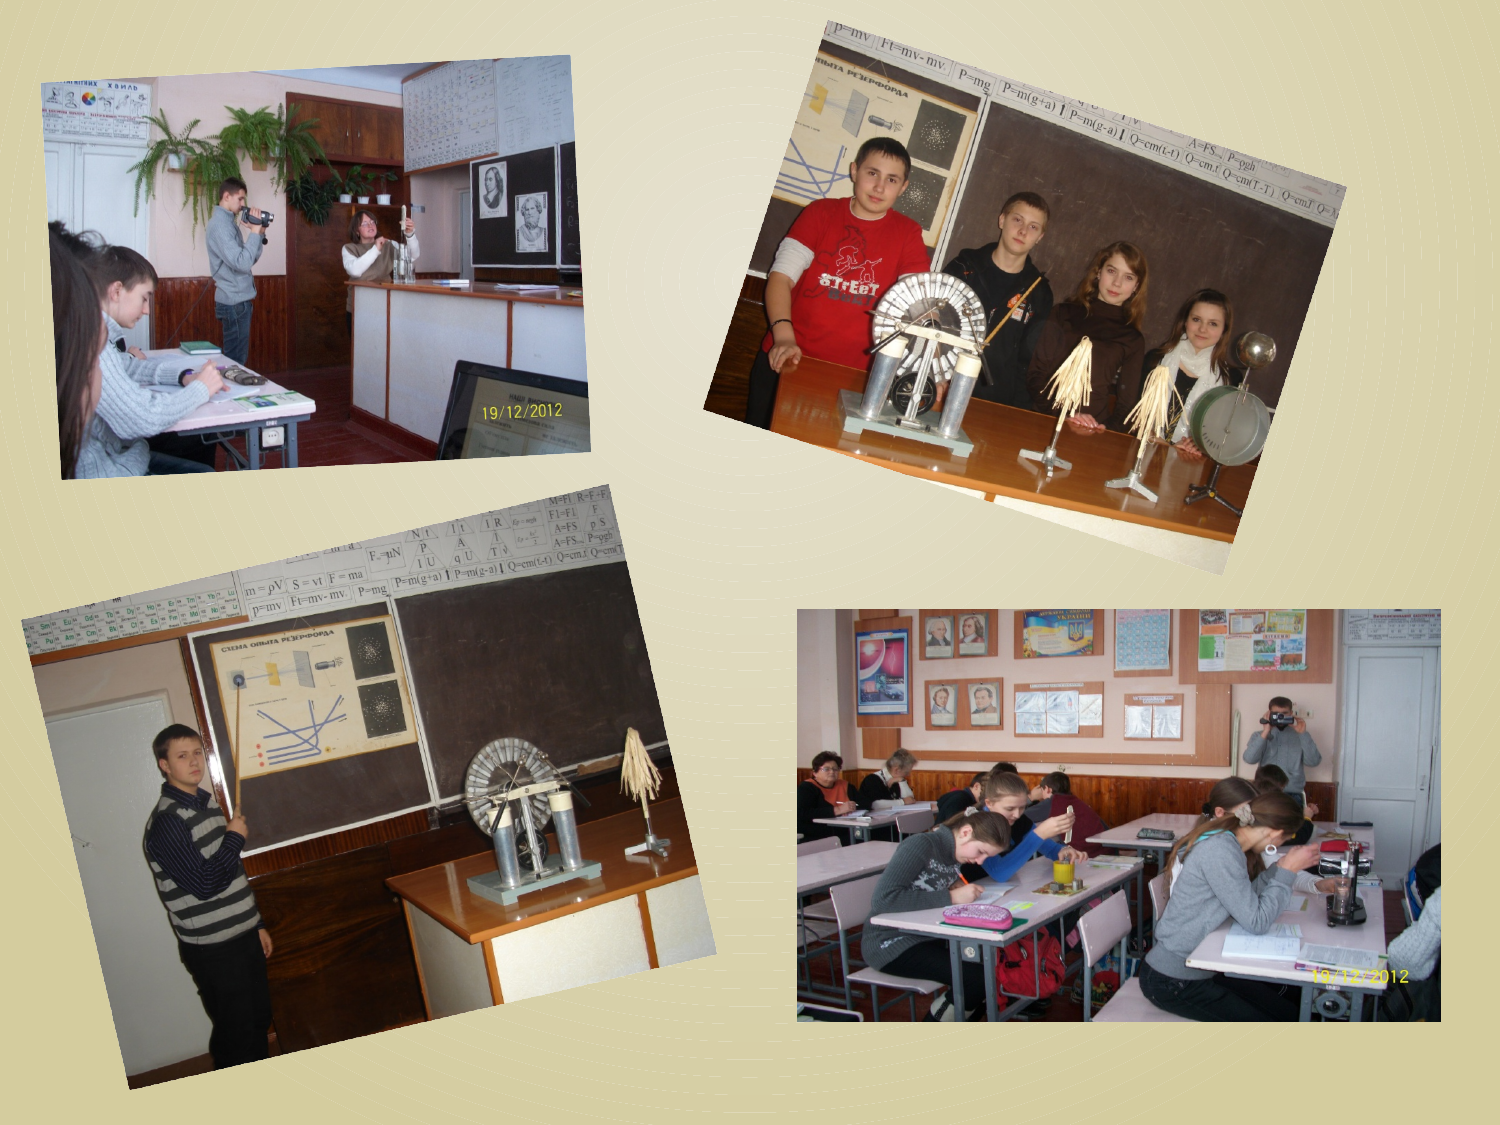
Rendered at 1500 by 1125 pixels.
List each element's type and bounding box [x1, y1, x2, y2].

picture [22, 484, 716, 1089]
picture [704, 20, 1347, 576]
picture [41, 55, 591, 480]
list [796, 609, 1441, 1022]
